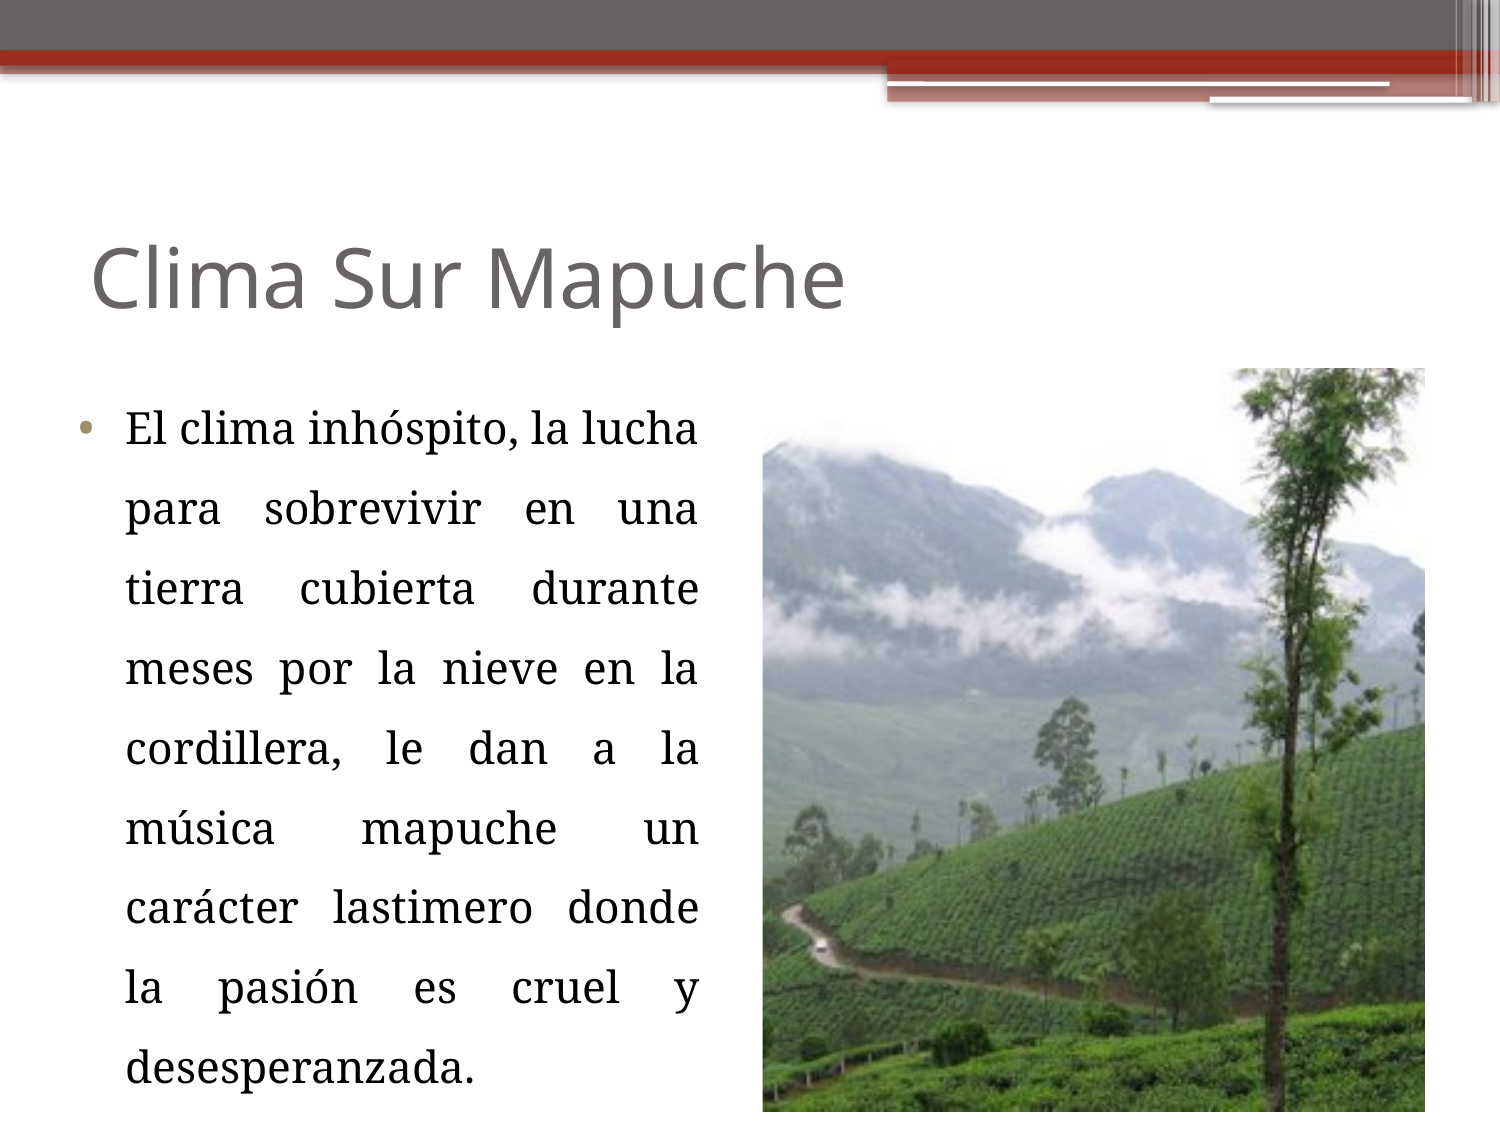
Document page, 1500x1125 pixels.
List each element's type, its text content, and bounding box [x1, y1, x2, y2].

title Clima Sur Mapuche [75, 187, 1425, 363]
picture [762, 368, 1426, 1112]
list El clima inhóspito, la lucha para sobrevivir en una tierra cubierta durante meses por la nieve en la cordillera, le dan a la música mapuche un carácter lastimero donde la pasión es cruel y desesperanzada. [53, 365, 716, 1109]
